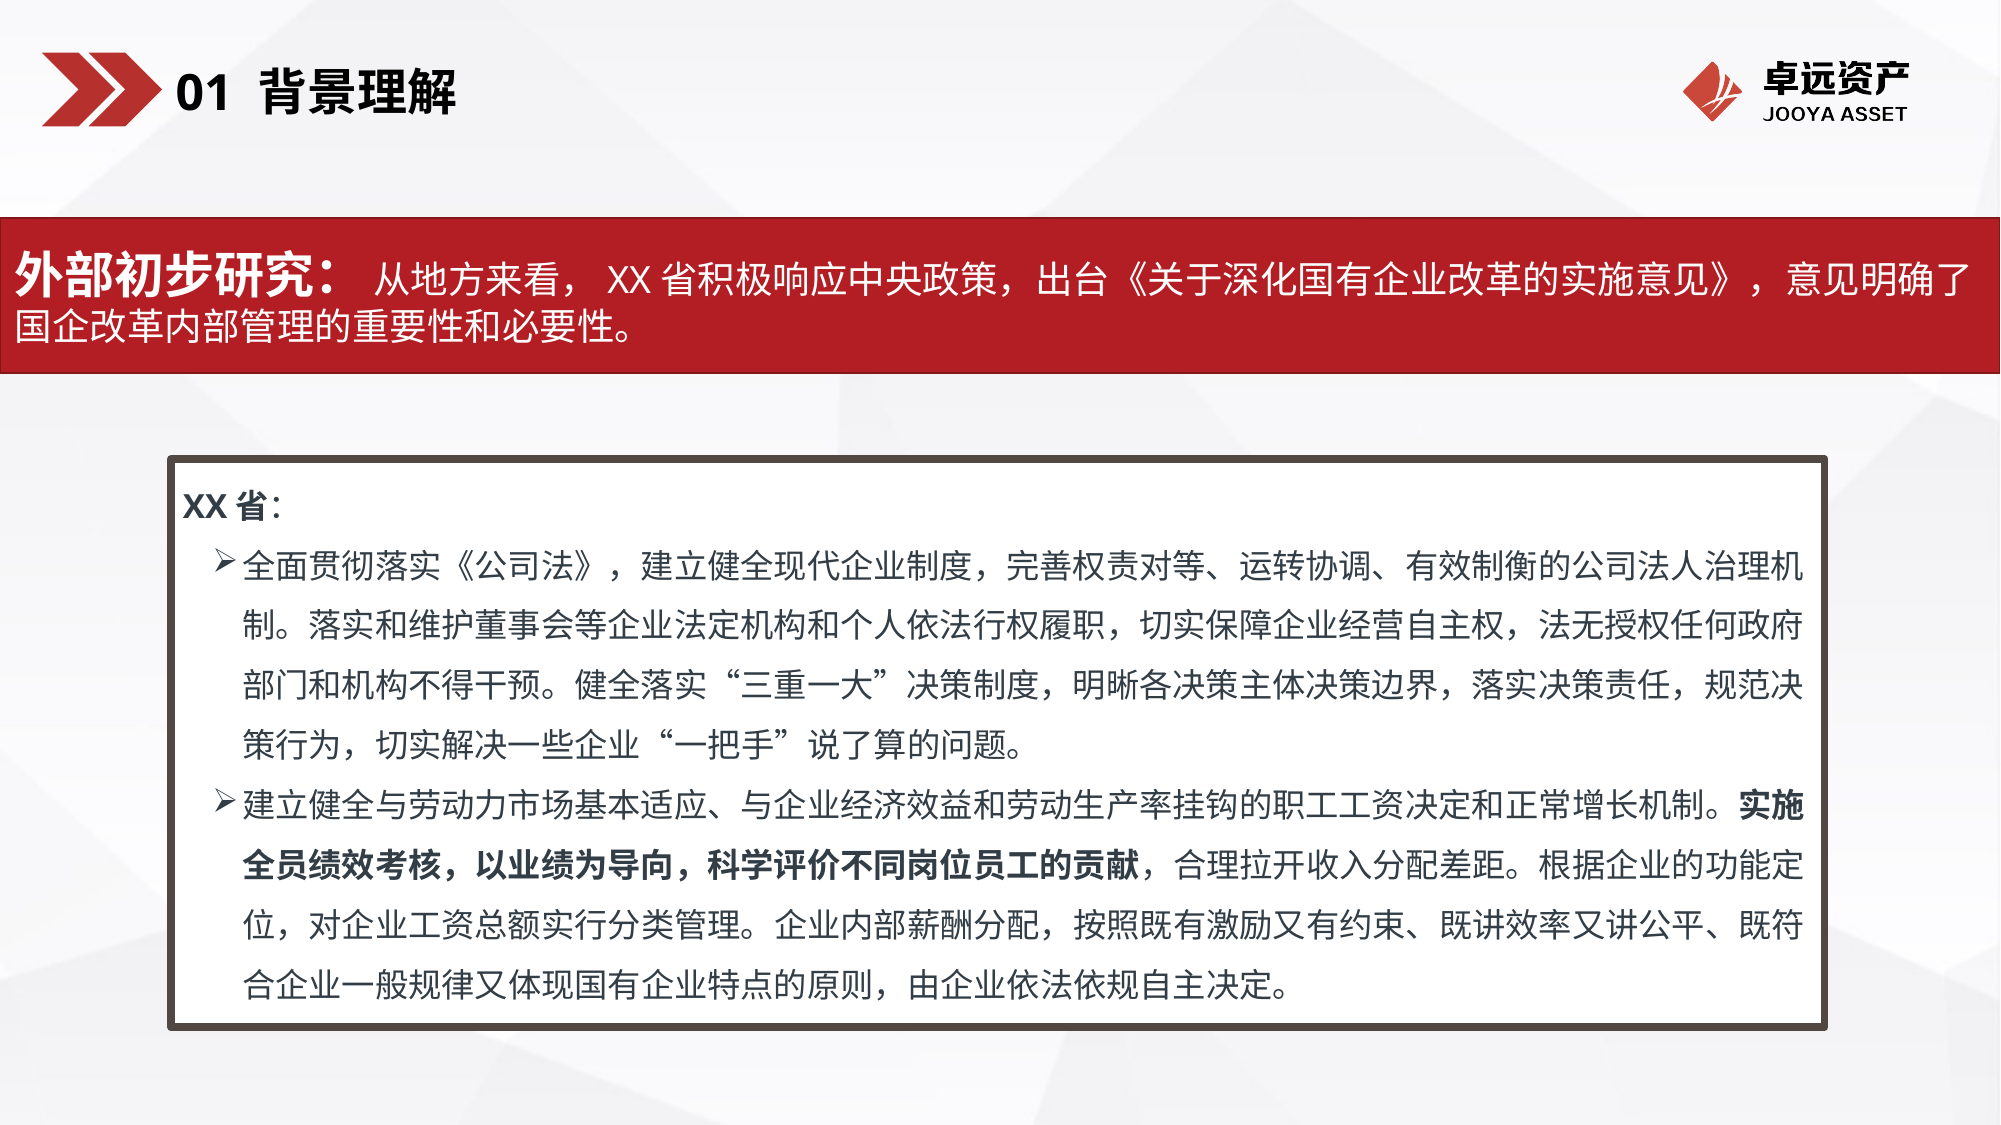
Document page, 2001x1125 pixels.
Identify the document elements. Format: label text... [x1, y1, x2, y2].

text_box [41, 52, 1910, 129]
picture [0, 0, 2001, 1125]
text_box 外部初步研究： 从地方来看，XX省积极响应中央政策，出台《关于深化国有企业改革的实施意见》，意见明确了国企改革内部管理的重要性和必要性。 [0, 218, 2000, 373]
text_box XX省： 全面贯彻落实《公司法》，建立健全现代企业制度，完善权责对等、运转协调、有效制衡的公司法人治理机制。落实和维护董事会等企业法定机构和个人依法行权履职，切实保障企业经营自主权，法无授权任何政府部门和机构不得干预。健全落实“三重一大”决策制度，明晰各决策主体决策边界，落实决策责任，规范决策行为，切实解决一些企业“一把手”说了算的问题。 建立健全与劳动力市场基本适应、与企业经济效益和劳动生产率挂钩的职工工资决定和正常增长机制。实施全员绩效考核，以业绩为导向，科学评价不同岗位员工的贡献，合理拉开收入分配差距。根据企业的功能定位，对企业工资总额实行分类管理。企业内部薪酬分配，按照既有激励又有约束、既讲效率又讲公平、既符合企业一般规律又体现国有企业特点的原则，由企业依法依规自主决定。 [171, 459, 1825, 1028]
